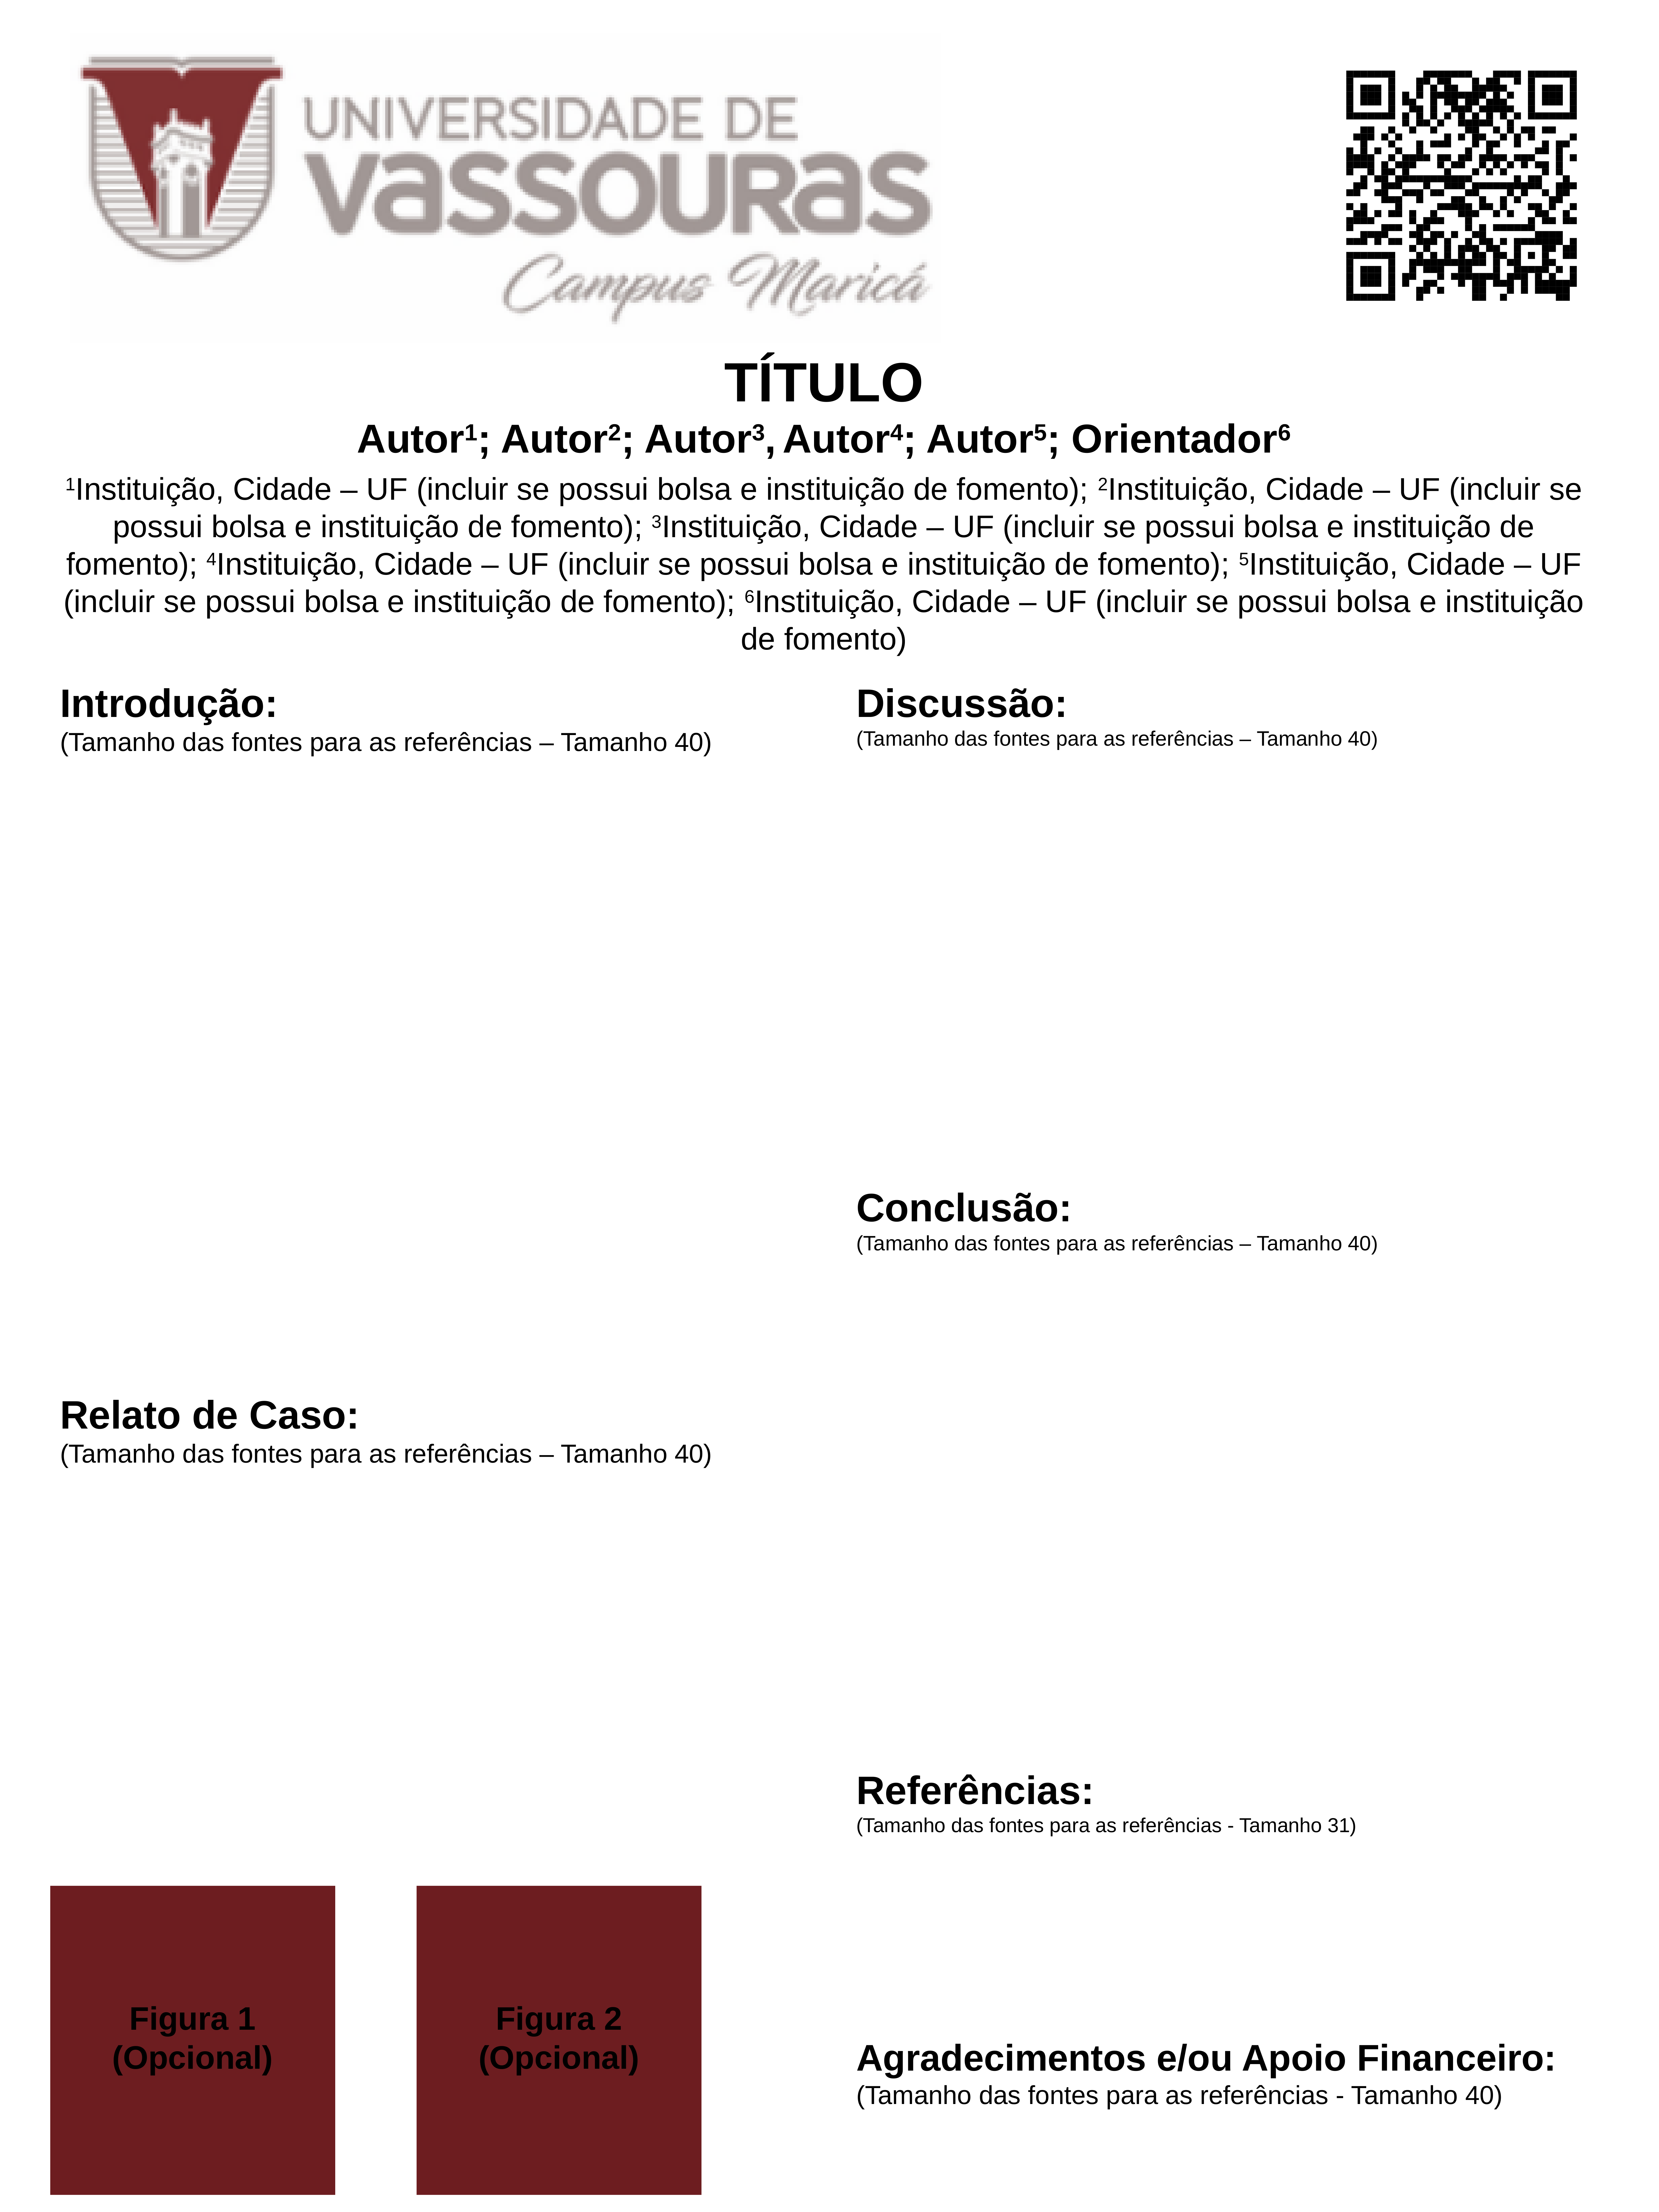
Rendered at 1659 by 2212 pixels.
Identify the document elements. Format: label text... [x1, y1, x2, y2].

picture [70, 33, 941, 343]
text_box Figura 2 (Opcional) [416, 1886, 702, 2195]
text_box Figura 1 (Opcional) [50, 1886, 335, 2195]
text_box Conclusão: (Tamanho das fontes para as referências – Tamanho 40) [852, 1180, 1597, 1257]
text_box TÍTULO Autor1; Autor2; Autor3, Autor4; Autor5; Orientador6 1Instituição, Cidade – UF (incluir se possui bolsa e instituição de fomento); 2Instituição, Cidade – UF (incluir se possui bolsa e instituição de fomento); 3Instituição, Cidade – UF (incluir se possui bolsa e instituição de fomento); 4Instituição, Cidade – UF (incluir se possui bolsa e instituição de fomento); 5Instituição, Cidade – UF (incluir se possui bolsa e instituição de fomento); 6Instituição, Cidade – UF (incluir se possui bolsa e instituição de fomento) [52, 344, 1597, 658]
text_box Agradecimentos e/ou Apoio Financeiro: (Tamanho das fontes para as referências - Tamanho 40) [852, 2031, 1600, 2112]
text_box Relato de Caso: (Tamanho das fontes para as referências – Tamanho 40) [55, 1386, 778, 1470]
text_box Referências: (Tamanho das fontes para as referências - Tamanho 31) [852, 1762, 1597, 1839]
picture [1338, 62, 1583, 307]
text_box Discussão: (Tamanho das fontes para as referências – Tamanho 40) [852, 675, 1597, 753]
text_box Introdução: (Tamanho das fontes para as referências – Tamanho 40) [55, 675, 778, 759]
